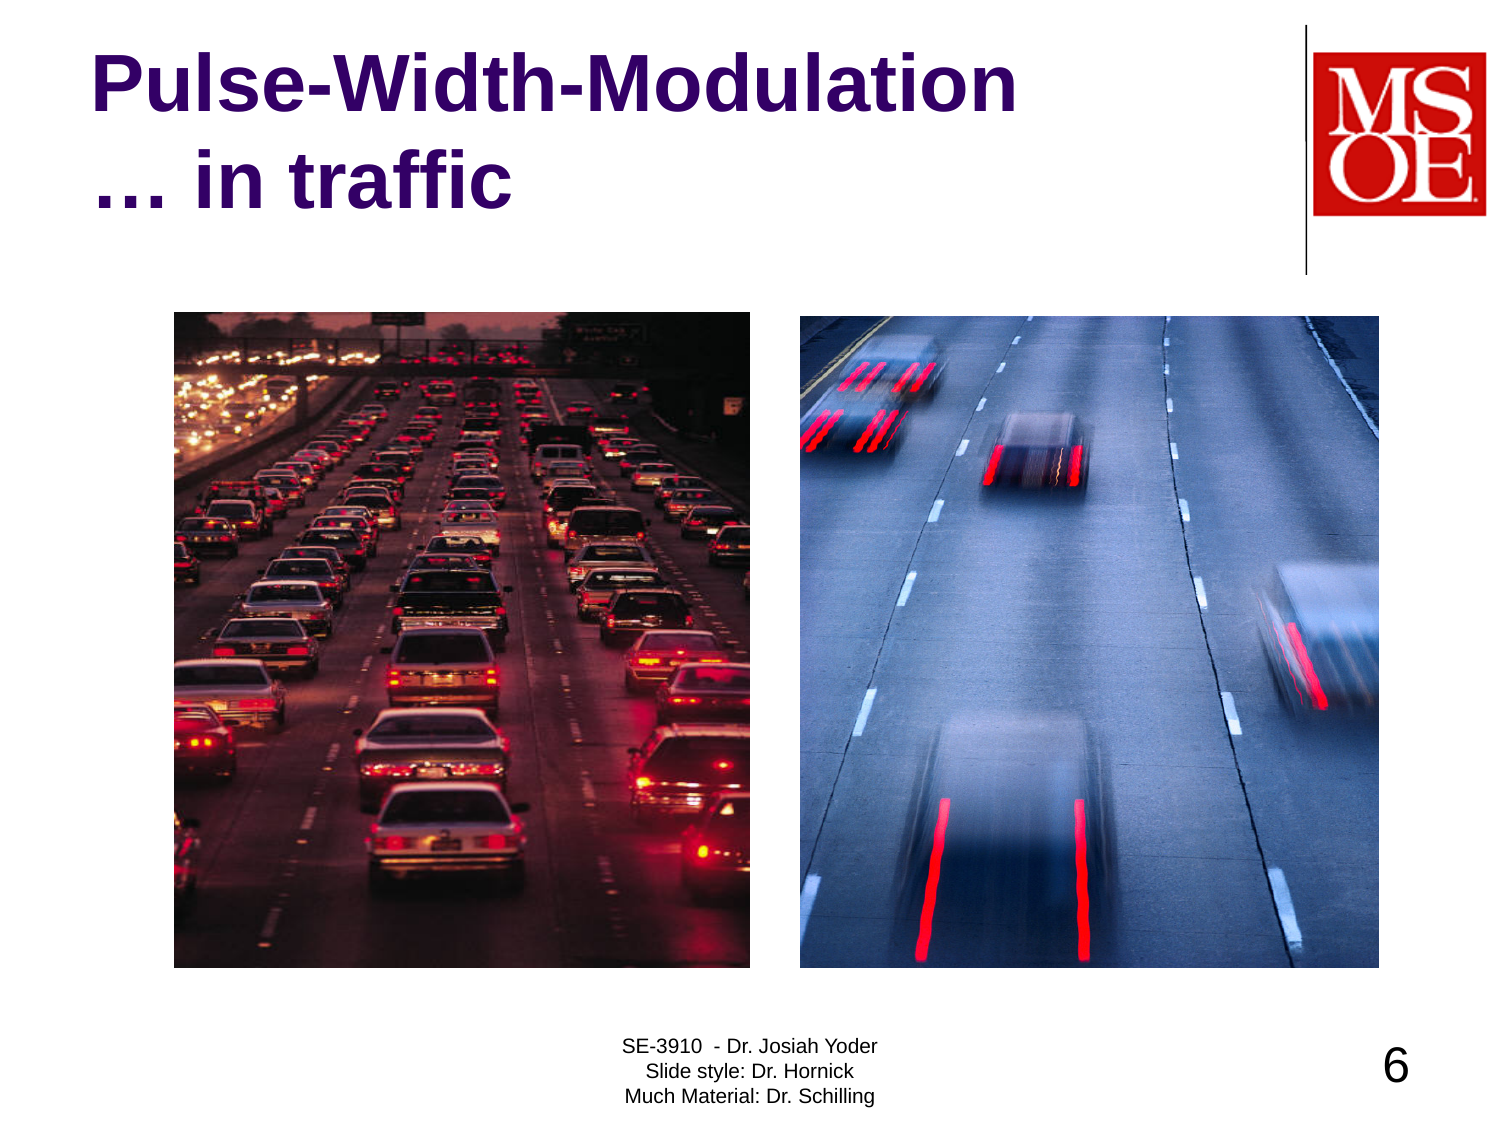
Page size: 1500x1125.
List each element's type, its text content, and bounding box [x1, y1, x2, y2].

slide_number 6 [1074, 1024, 1426, 1101]
picture [1313, 37, 1488, 232]
footer SE-3910 - Dr. Josiah Yoder Slide style: Dr. Hornick Much Material: Dr. Schilling [512, 1024, 988, 1101]
picture [174, 312, 751, 968]
title Pulse-Width-Modulation … in traffic [74, 19, 1313, 233]
picture [799, 316, 1380, 968]
